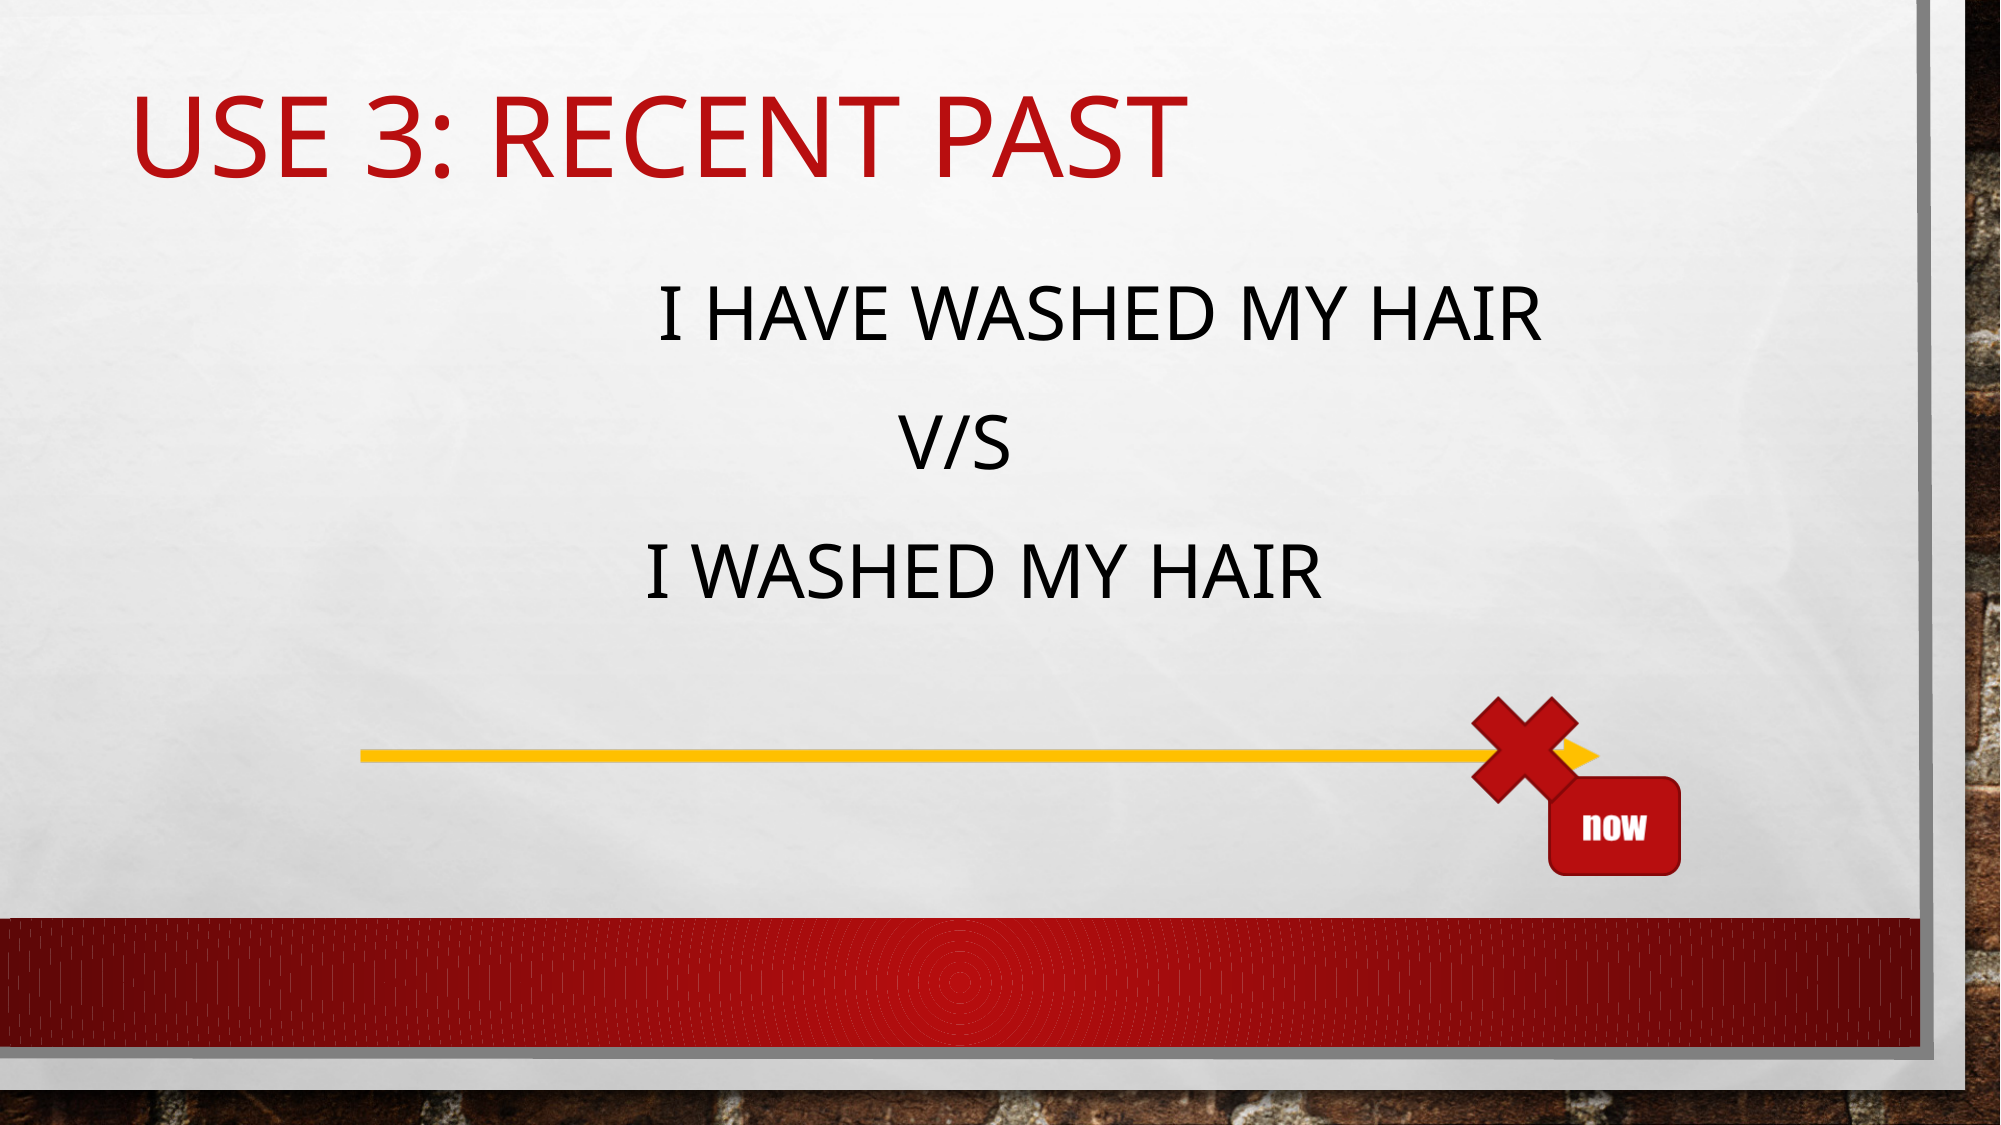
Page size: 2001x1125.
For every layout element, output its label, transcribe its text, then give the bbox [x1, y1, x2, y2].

picture [360, 695, 1681, 876]
list I have washed my hair v/s I washed my hair [112, 236, 1818, 882]
title Use 3: recent past [112, 61, 1818, 220]
picture [0, 0, 2000, 1125]
